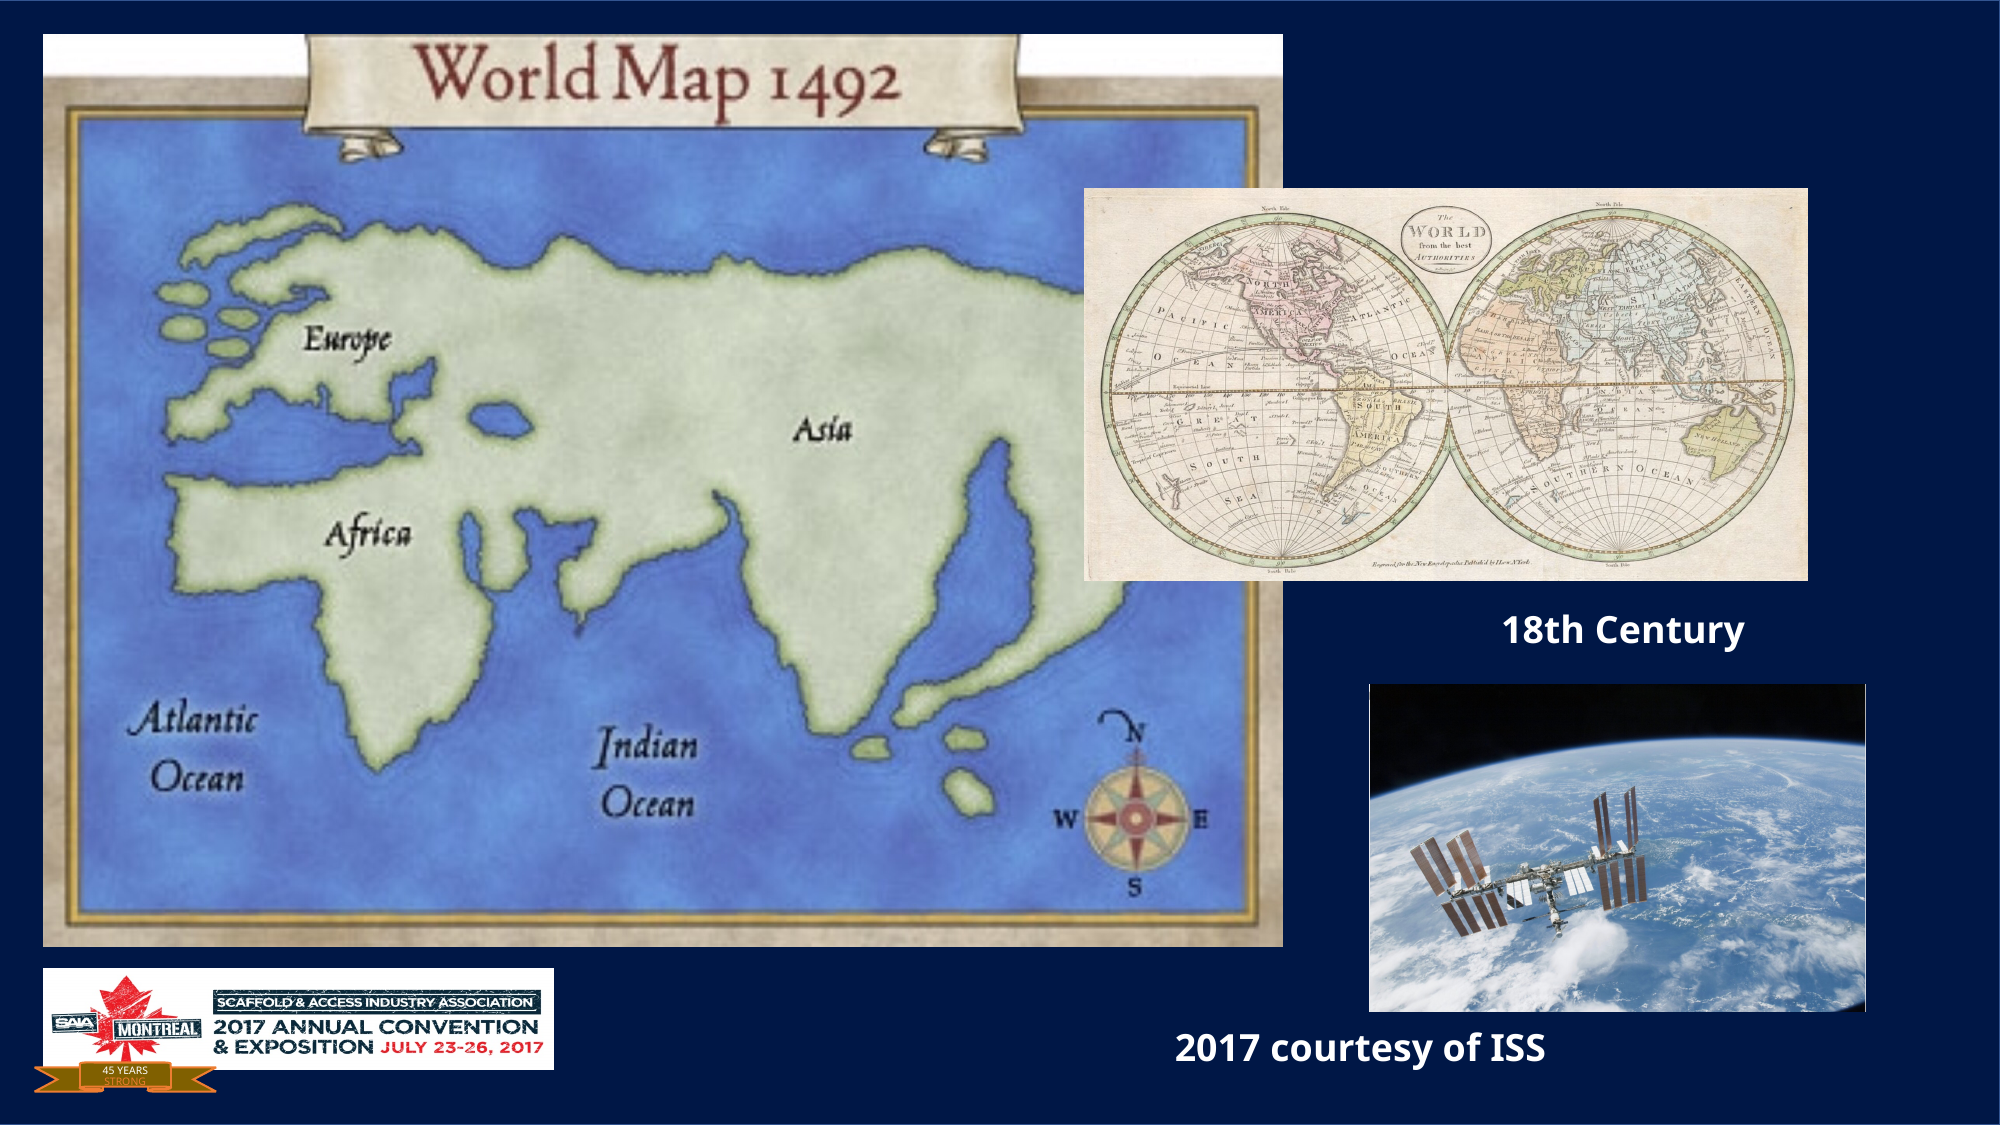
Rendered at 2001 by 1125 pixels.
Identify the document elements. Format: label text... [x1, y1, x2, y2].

text_box 18th Century [1486, 598, 1849, 659]
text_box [34, 968, 554, 1125]
text_box [0, 0, 2000, 1125]
text_box 2017 courtesy of ISS [1159, 1016, 1717, 1077]
picture [43, 34, 1808, 947]
picture [1369, 684, 1866, 1012]
